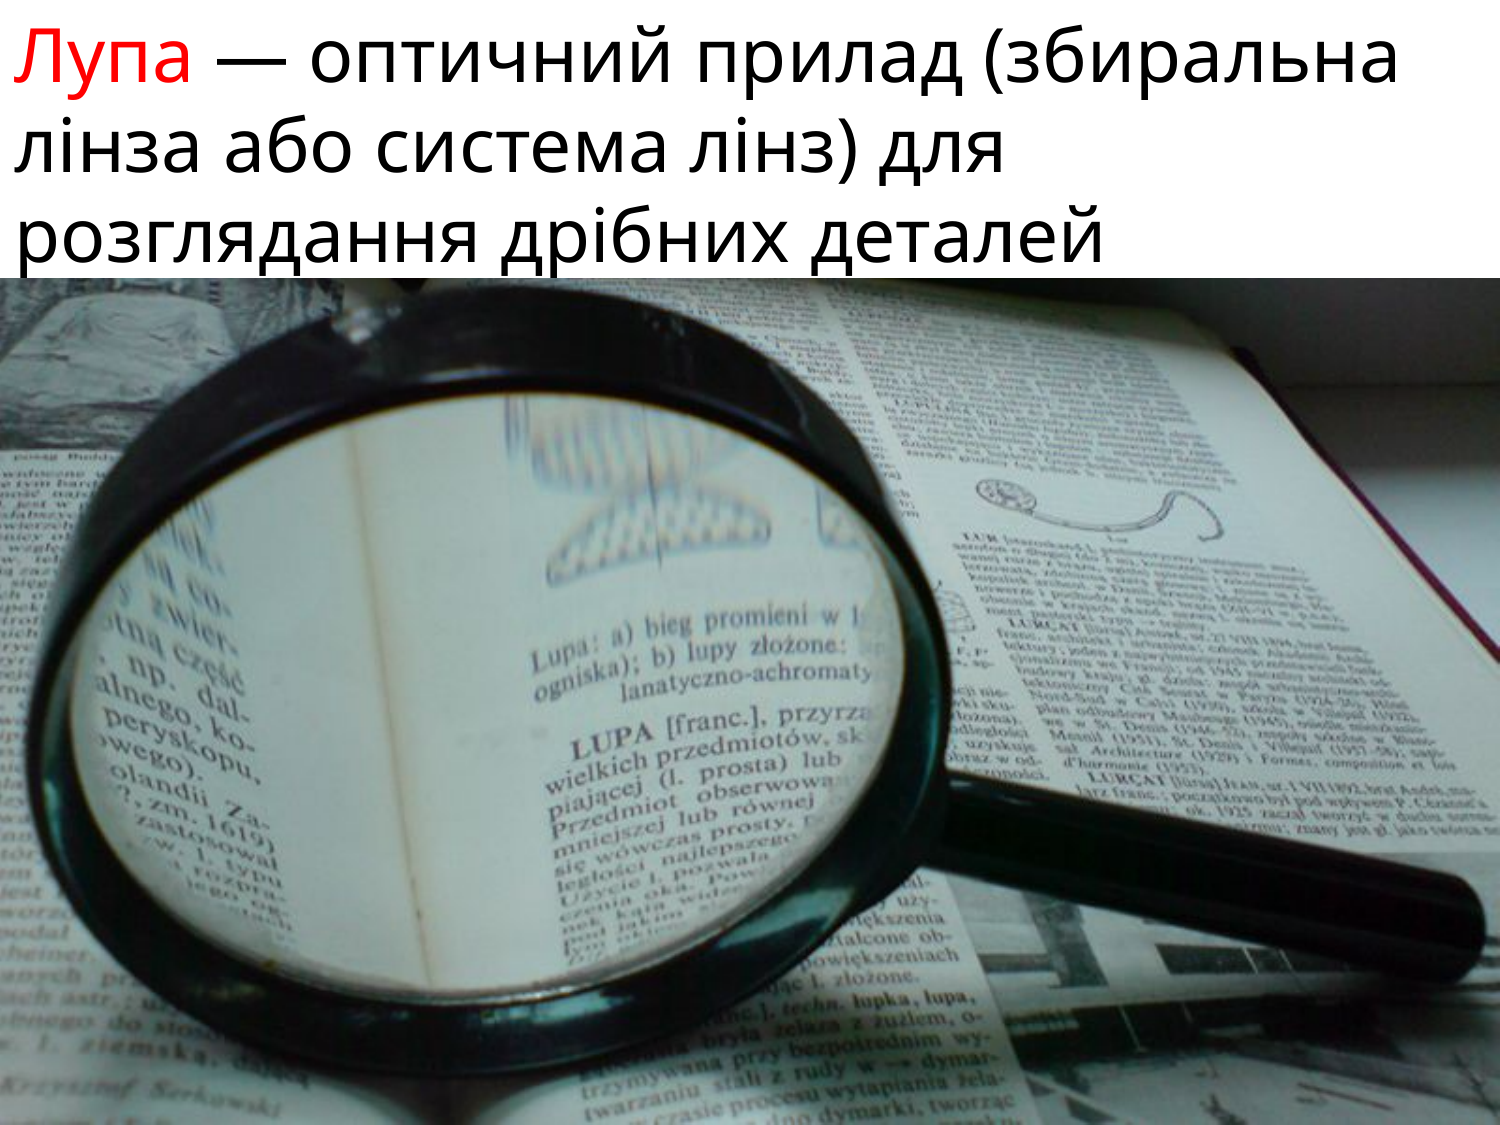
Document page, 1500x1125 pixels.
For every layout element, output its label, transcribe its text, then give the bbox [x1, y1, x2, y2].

text_box Лупа — оптичний прилад (збиральна лінза або система лінз) для розглядання дрібних деталей [0, 0, 1500, 278]
picture [0, 278, 1500, 1125]
